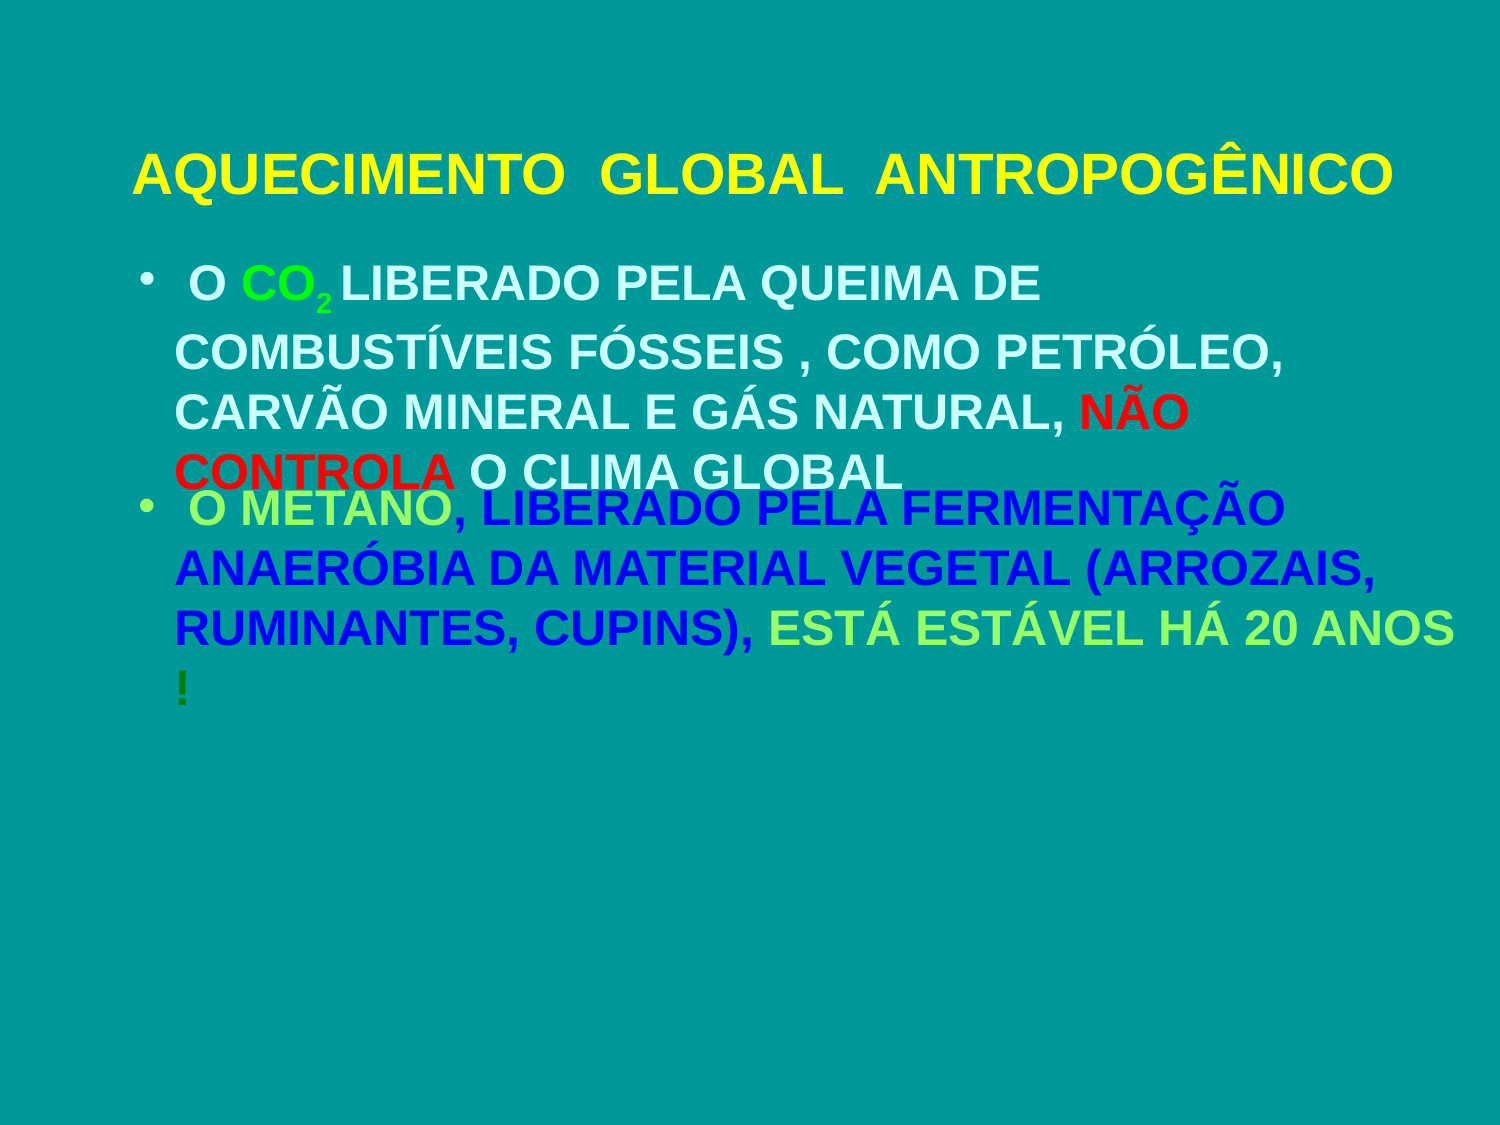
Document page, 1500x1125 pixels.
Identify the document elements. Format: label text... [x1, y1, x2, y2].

text_box O METANO, LIBERADO PELA FERMENTAÇÃO ANAERÓBIA DA MATERIAL VEGETAL (ARROZAIS, RUMINANTES, CUPINS), ESTÁ ESTÁVEL HÁ 20 ANOS ! [123, 467, 1472, 723]
text_box AQUECIMENTO GLOBAL ANTROPOGÊNICO [117, 128, 1423, 214]
text_box O CO2 LIBERADO PELA QUEIMA DE COMBUSTÍVEIS FÓSSEIS , COMO PETRÓLEO, CARVÃO MINERAL E GÁS NATURAL, NÃO CONTROLA O CLIMA GLOBAL [123, 243, 1447, 467]
